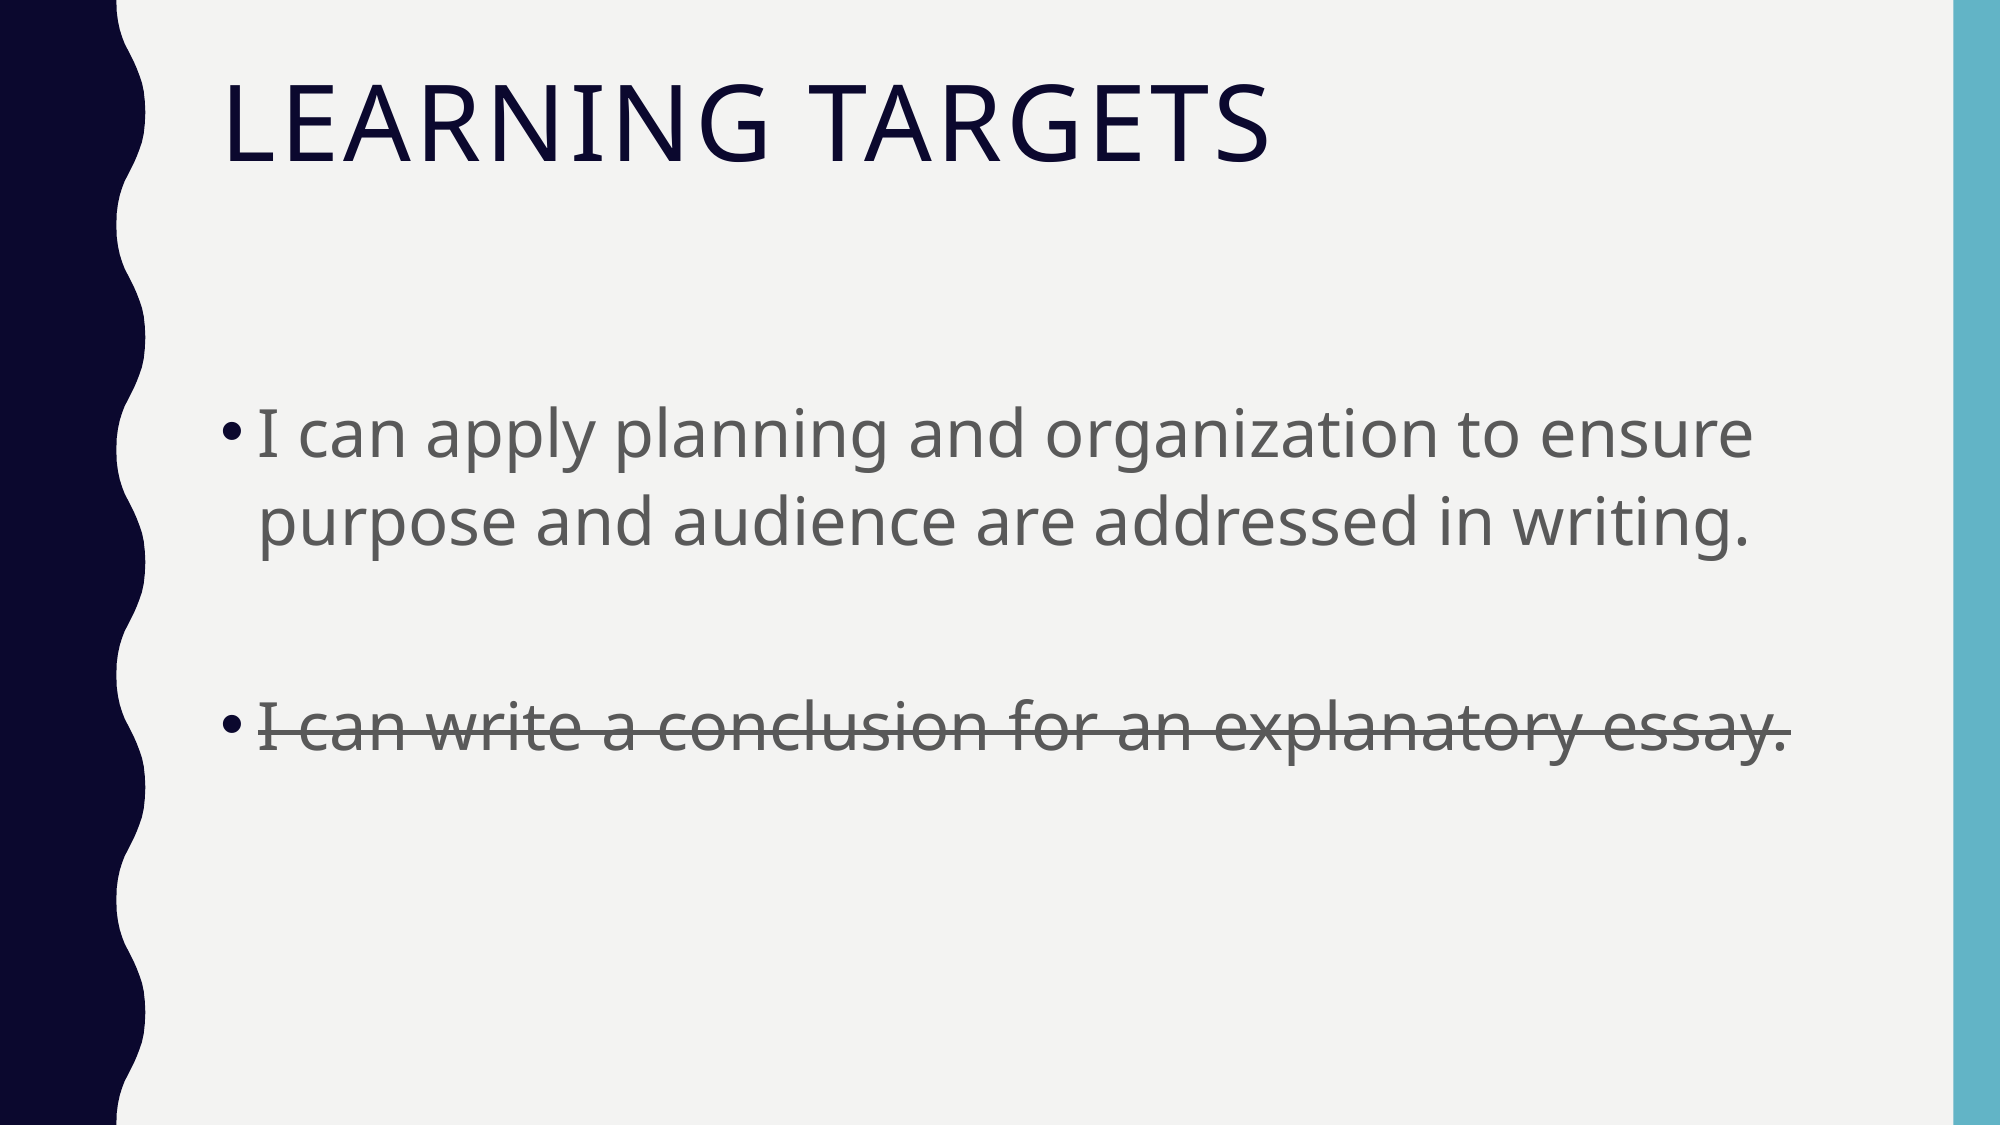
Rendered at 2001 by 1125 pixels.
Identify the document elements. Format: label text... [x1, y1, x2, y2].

title Learning targets [205, 62, 1875, 308]
list I can apply planning and organization to ensure purpose and audience are addressed in writing. I can write a conclusion for an explanatory essay. [205, 375, 1875, 965]
